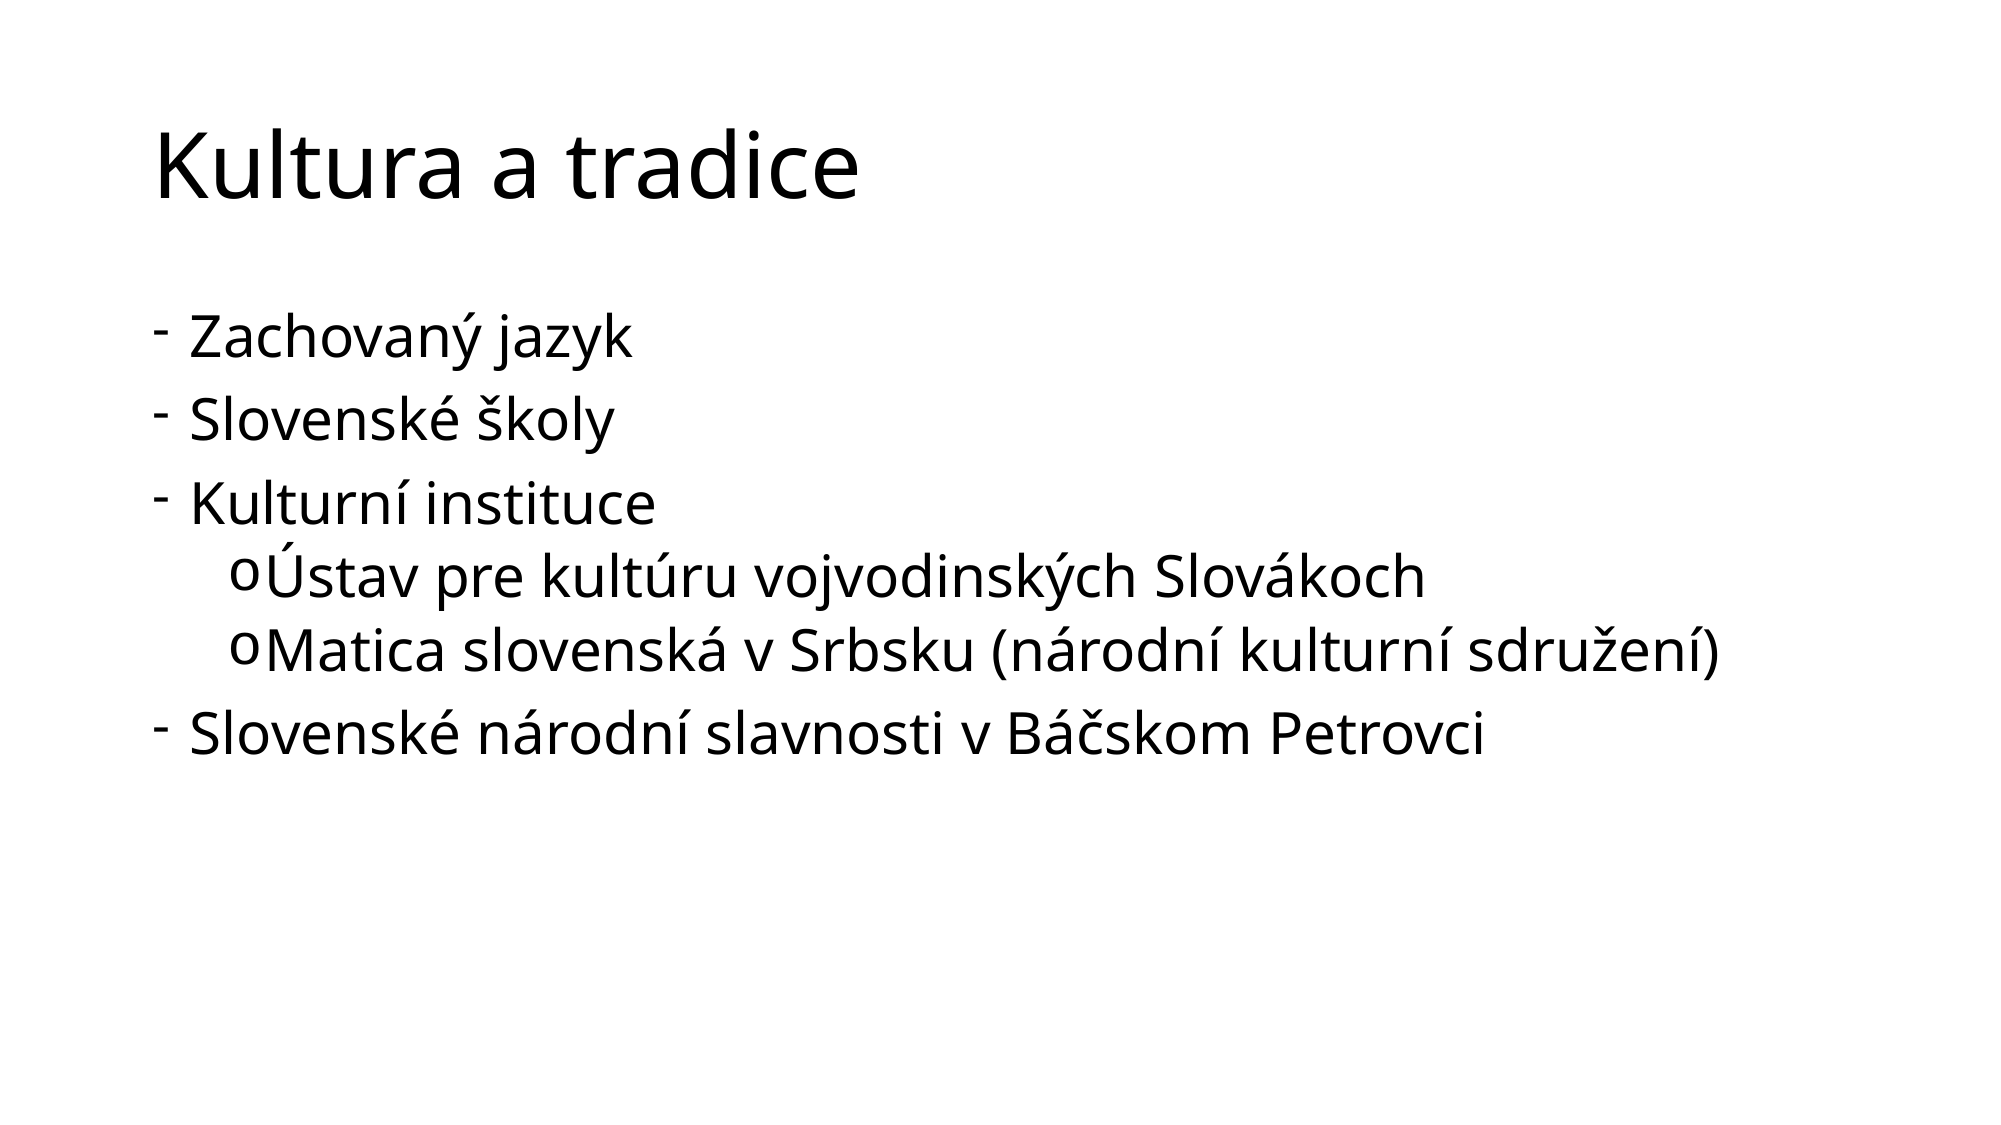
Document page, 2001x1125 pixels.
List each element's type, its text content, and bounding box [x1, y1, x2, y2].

list Zachovaný jazyk Slovenské školy Kulturní instituce Ústav pre kultúru vojvodinských Slovákoch Matica slovenská v Srbsku (národní kulturní sdružení) Slovenské národní slavnosti v Báčskom Petrovci [137, 299, 1863, 1014]
title Kultura a tradice [137, 59, 1863, 278]
